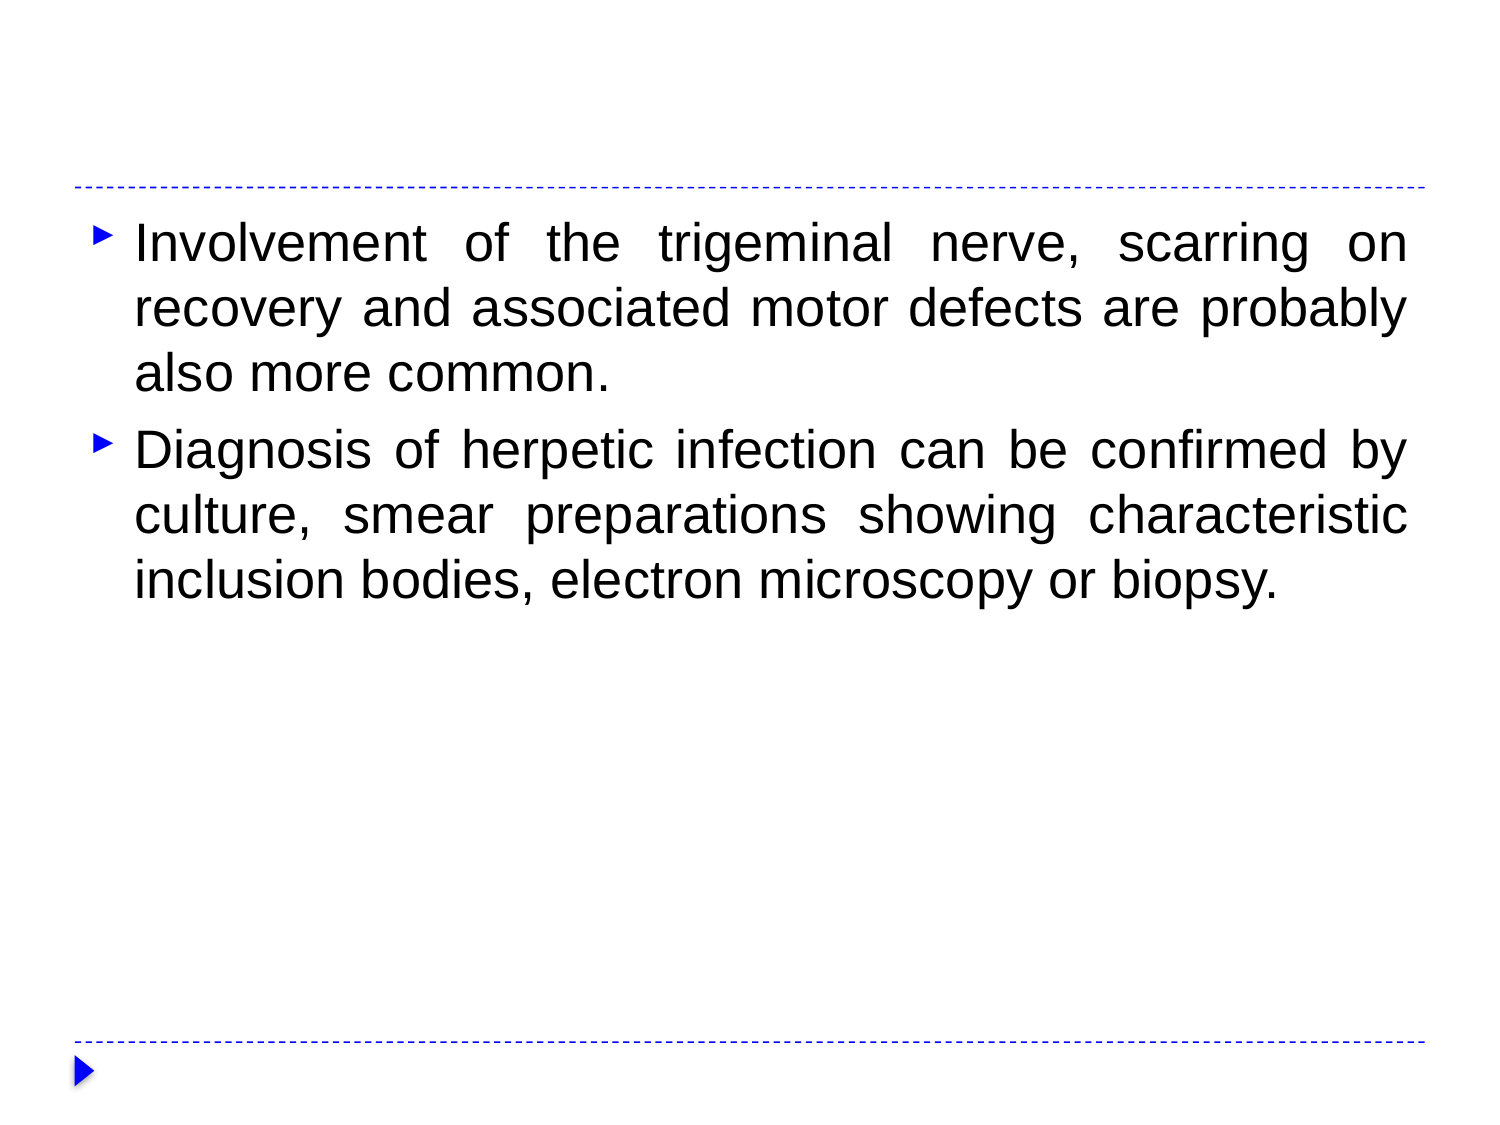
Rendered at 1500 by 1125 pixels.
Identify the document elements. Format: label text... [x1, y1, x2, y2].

list Involvement of the trigeminal nerve, scarring on recovery and associated motor defects are probably also more common. Diagnosis of herpetic infection can be confirmed by culture, smear preparations showing characteristic inclusion bodies, electron microscopy or biopsy. [75, 200, 1425, 1010]
